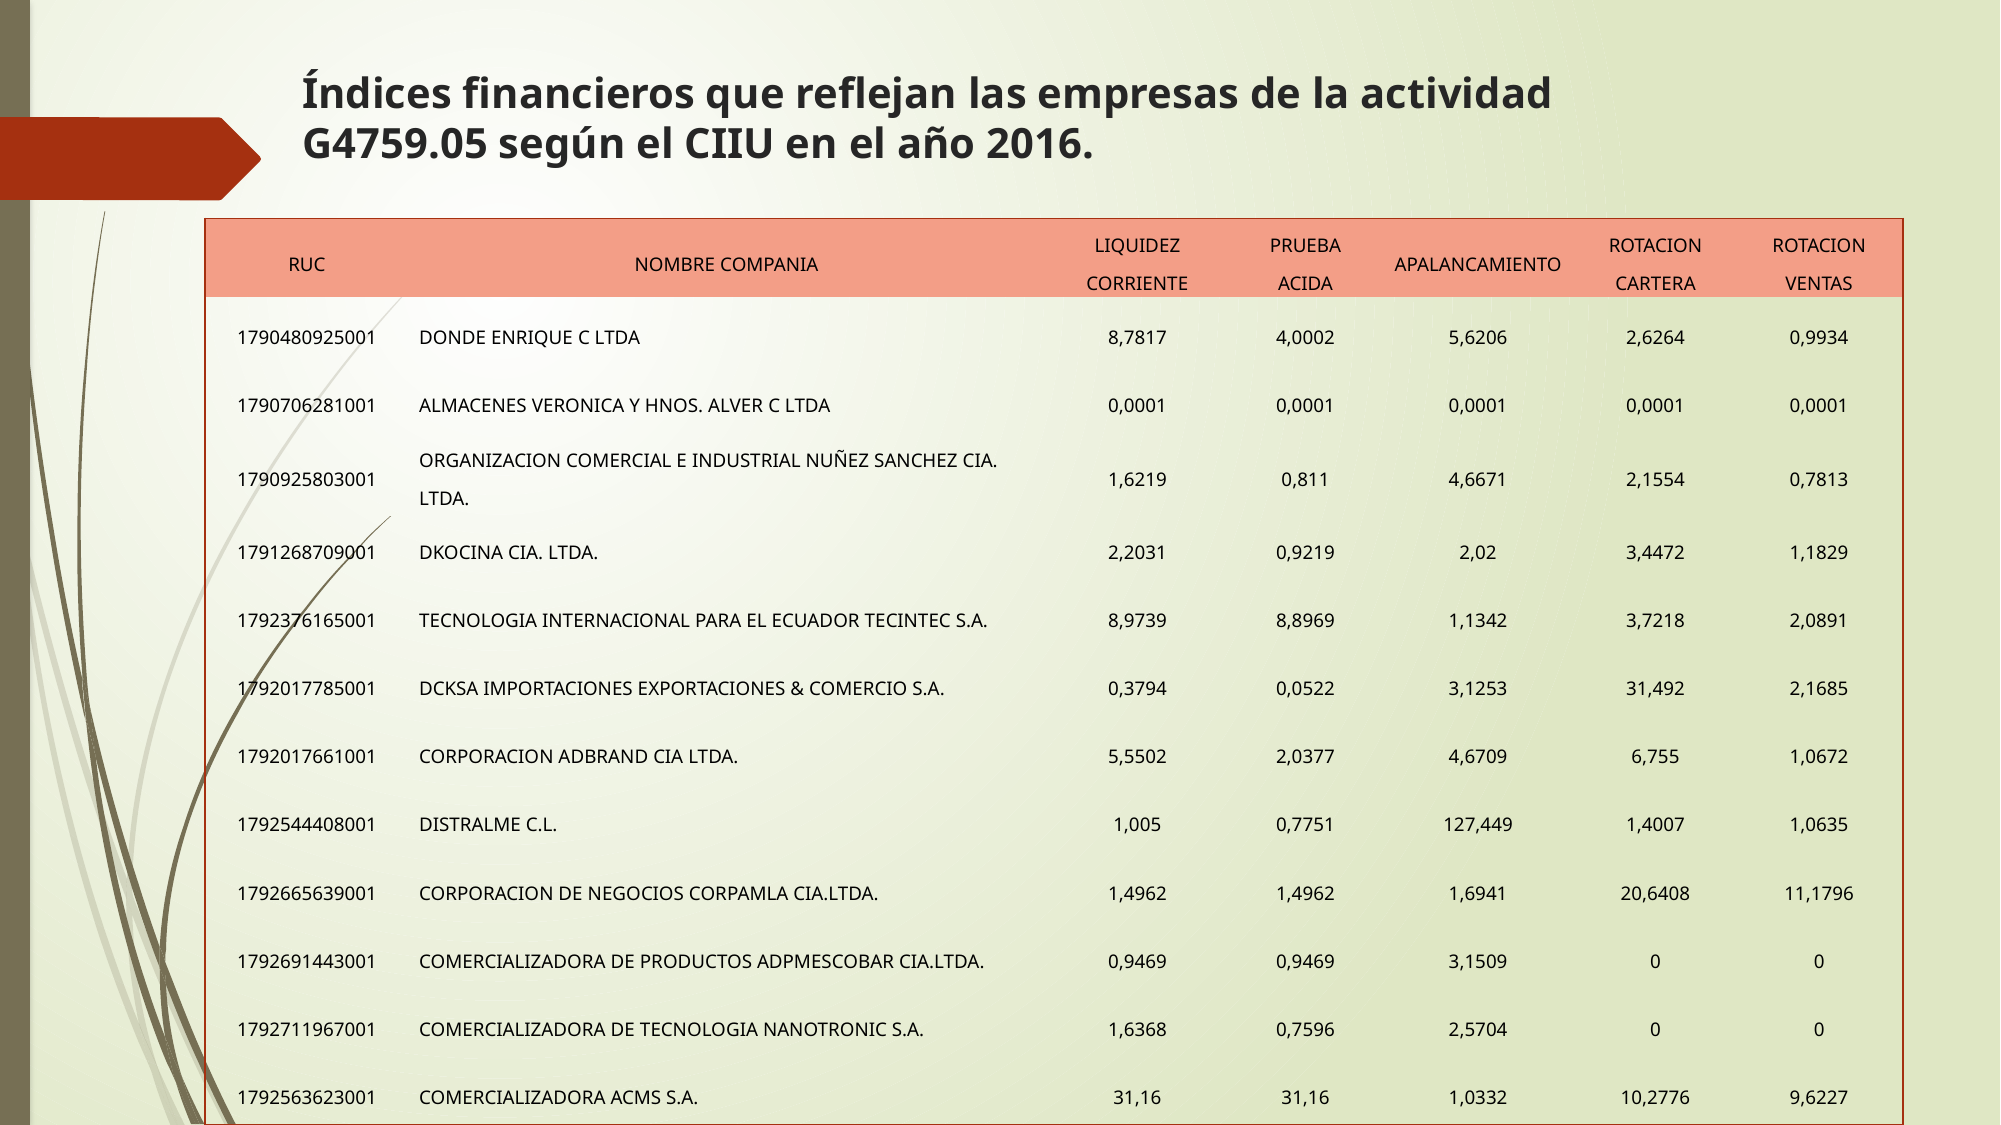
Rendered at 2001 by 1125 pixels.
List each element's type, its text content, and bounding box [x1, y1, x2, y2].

table_cell 2,1685 [1735, 648, 1902, 716]
table_cell 8,7817 [1044, 297, 1231, 365]
table_cell 1,4007 [1576, 784, 1735, 852]
table_cell 0,0001 [1231, 365, 1380, 433]
table_cell DCKSA IMPORTACIONES EXPORTACIONES & COMERCIO S.A. [409, 648, 1044, 716]
table_cell 1792563623001 [206, 1056, 409, 1124]
table_cell 0 [1576, 920, 1735, 988]
table_cell 6,755 [1576, 716, 1735, 784]
table_cell 8,9739 [1044, 580, 1231, 648]
table_cell 2,0377 [1231, 716, 1380, 784]
table_cell 1,6219 [1044, 433, 1231, 512]
table_cell 2,6264 [1576, 297, 1735, 365]
table_cell 4,6671 [1380, 433, 1576, 512]
table_cell COMERCIALIZADORA ACMS S.A. [409, 1056, 1044, 1124]
table_cell 0 [1576, 988, 1735, 1056]
table_cell 31,16 [1044, 1056, 1231, 1124]
table_cell 1,005 [1044, 784, 1231, 852]
table_cell 1,1829 [1735, 512, 1902, 580]
table_cell 1790706281001 [206, 365, 409, 433]
table_cell 0,7751 [1231, 784, 1380, 852]
table_cell CORPORACION DE NEGOCIOS CORPAMLA CIA.LTDA. [409, 852, 1044, 920]
table_cell DONDE ENRIQUE C LTDA [409, 297, 1044, 365]
table_cell 31,492 [1576, 648, 1735, 716]
table_cell 1792017661001 [206, 716, 409, 784]
table_cell 8,8969 [1231, 580, 1380, 648]
table_cell DISTRALME C.L. [409, 784, 1044, 852]
table_cell 1790925803001 [206, 433, 409, 512]
table_cell 1790480925001 [206, 297, 409, 365]
table_cell 1791268709001 [206, 512, 409, 580]
table_cell 0,9469 [1044, 920, 1231, 988]
table_cell 0,0001 [1044, 365, 1231, 433]
table_cell 11,1796 [1735, 852, 1902, 920]
table_cell 2,0891 [1735, 580, 1902, 648]
table_cell 4,6709 [1380, 716, 1576, 784]
table_cell 3,4472 [1576, 512, 1735, 580]
table_header PRUEBA ACIDA [1231, 219, 1380, 297]
table_cell 2,02 [1380, 512, 1576, 580]
table_cell 1,4962 [1044, 852, 1231, 920]
table_cell 3,1253 [1380, 648, 1576, 716]
table_cell 1792017785001 [206, 648, 409, 716]
table_cell 1,6368 [1044, 988, 1231, 1056]
table_cell 0,9469 [1231, 920, 1380, 988]
table_cell 1792544408001 [206, 784, 409, 852]
table_cell 0,9934 [1735, 297, 1902, 365]
table_header RUC [206, 219, 409, 297]
table_cell 0 [1735, 920, 1902, 988]
table_cell 2,1554 [1576, 433, 1735, 512]
table_cell ALMACENES VERONICA Y HNOS. ALVER C LTDA [409, 365, 1044, 433]
table_cell 3,7218 [1576, 580, 1735, 648]
table_cell 10,2776 [1576, 1056, 1735, 1124]
table_header APALANCAMIENTO [1380, 219, 1576, 297]
table_cell 0,0001 [1380, 365, 1576, 433]
table_cell 1,6941 [1380, 852, 1576, 920]
table_cell COMERCIALIZADORA DE PRODUCTOS ADPMESCOBAR CIA.LTDA. [409, 920, 1044, 988]
table_cell CORPORACION ADBRAND CIA LTDA. [409, 716, 1044, 784]
table_cell 0,7813 [1735, 433, 1902, 512]
table_cell DKOCINA CIA. LTDA. [409, 512, 1044, 580]
table_cell 4,0002 [1231, 297, 1380, 365]
table_cell 2,5704 [1380, 988, 1576, 1056]
table_cell 1,1342 [1380, 580, 1576, 648]
table_cell 1,0672 [1735, 716, 1902, 784]
table_cell TECNOLOGIA INTERNACIONAL PARA EL ECUADOR TECINTEC S.A. [409, 580, 1044, 648]
table_cell ORGANIZACION COMERCIAL E INDUSTRIAL NUÑEZ SANCHEZ CIA. LTDA. [409, 433, 1044, 512]
table_cell 1792711967001 [206, 988, 409, 1056]
table_cell 0,0001 [1576, 365, 1735, 433]
table_cell 0,9219 [1231, 512, 1380, 580]
table_cell 127,449 [1380, 784, 1576, 852]
table_cell 3,1509 [1380, 920, 1576, 988]
table_header LIQUIDEZ CORRIENTE [1044, 219, 1231, 297]
table_cell 0,7596 [1231, 988, 1380, 1056]
table_cell 1,0332 [1380, 1056, 1576, 1124]
table_header ROTACION VENTAS [1735, 219, 1902, 297]
title Índices financieros que reflejan las empresas de la actividad G4759.05 según el CIIU en el año 2016. [287, 59, 1749, 218]
table_cell COMERCIALIZADORA DE TECNOLOGIA NANOTRONIC S.A. [409, 988, 1044, 1056]
table_cell 1792665639001 [206, 852, 409, 920]
table_cell 5,6206 [1380, 297, 1576, 365]
table_header NOMBRE COMPANIA [409, 219, 1044, 297]
table_cell 1,0635 [1735, 784, 1902, 852]
table_cell 1792376165001 [206, 580, 409, 648]
table_cell 31,16 [1231, 1056, 1380, 1124]
table_cell 0,3794 [1044, 648, 1231, 716]
table_cell 0,0001 [1735, 365, 1902, 433]
table_cell 1792691443001 [206, 920, 409, 988]
table_cell 0,0522 [1231, 648, 1380, 716]
table_cell 0,811 [1231, 433, 1380, 512]
table_cell 2,2031 [1044, 512, 1231, 580]
table_cell 0 [1735, 988, 1902, 1056]
table_cell 5,5502 [1044, 716, 1231, 784]
table_cell 1,4962 [1231, 852, 1380, 920]
table_cell 20,6408 [1576, 852, 1735, 920]
table_header ROTACION CARTERA [1576, 219, 1735, 297]
table_cell 9,6227 [1735, 1056, 1902, 1124]
